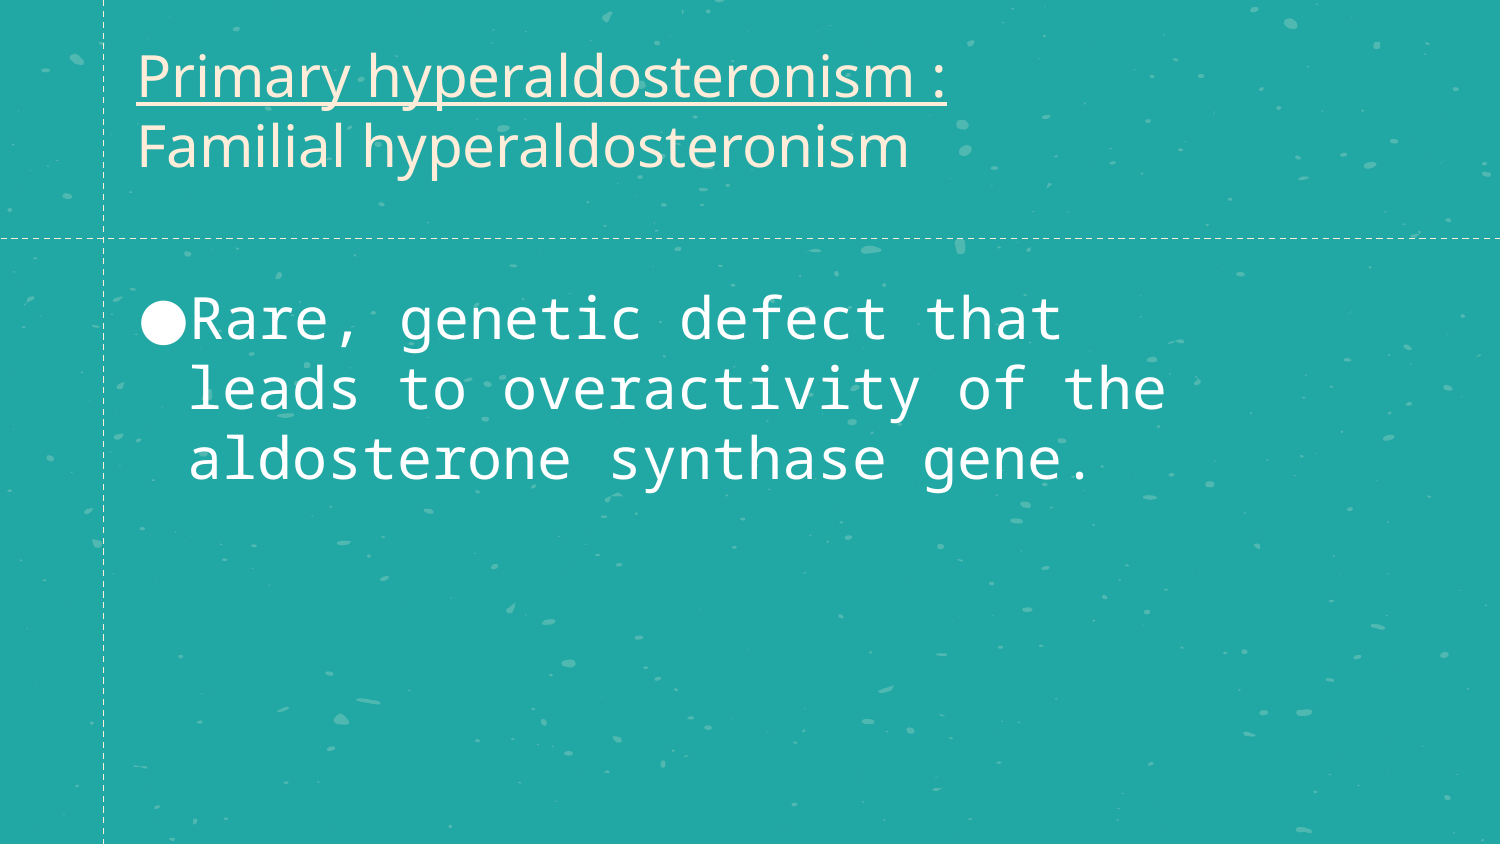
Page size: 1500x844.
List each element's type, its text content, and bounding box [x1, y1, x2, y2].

text_box Rare, genetic defect that leads to overactivity of the aldosterone synthase gene. [97, 274, 1254, 844]
title Primary hyperaldosteronism : Familial hyperaldosteronism [120, 23, 1482, 162]
